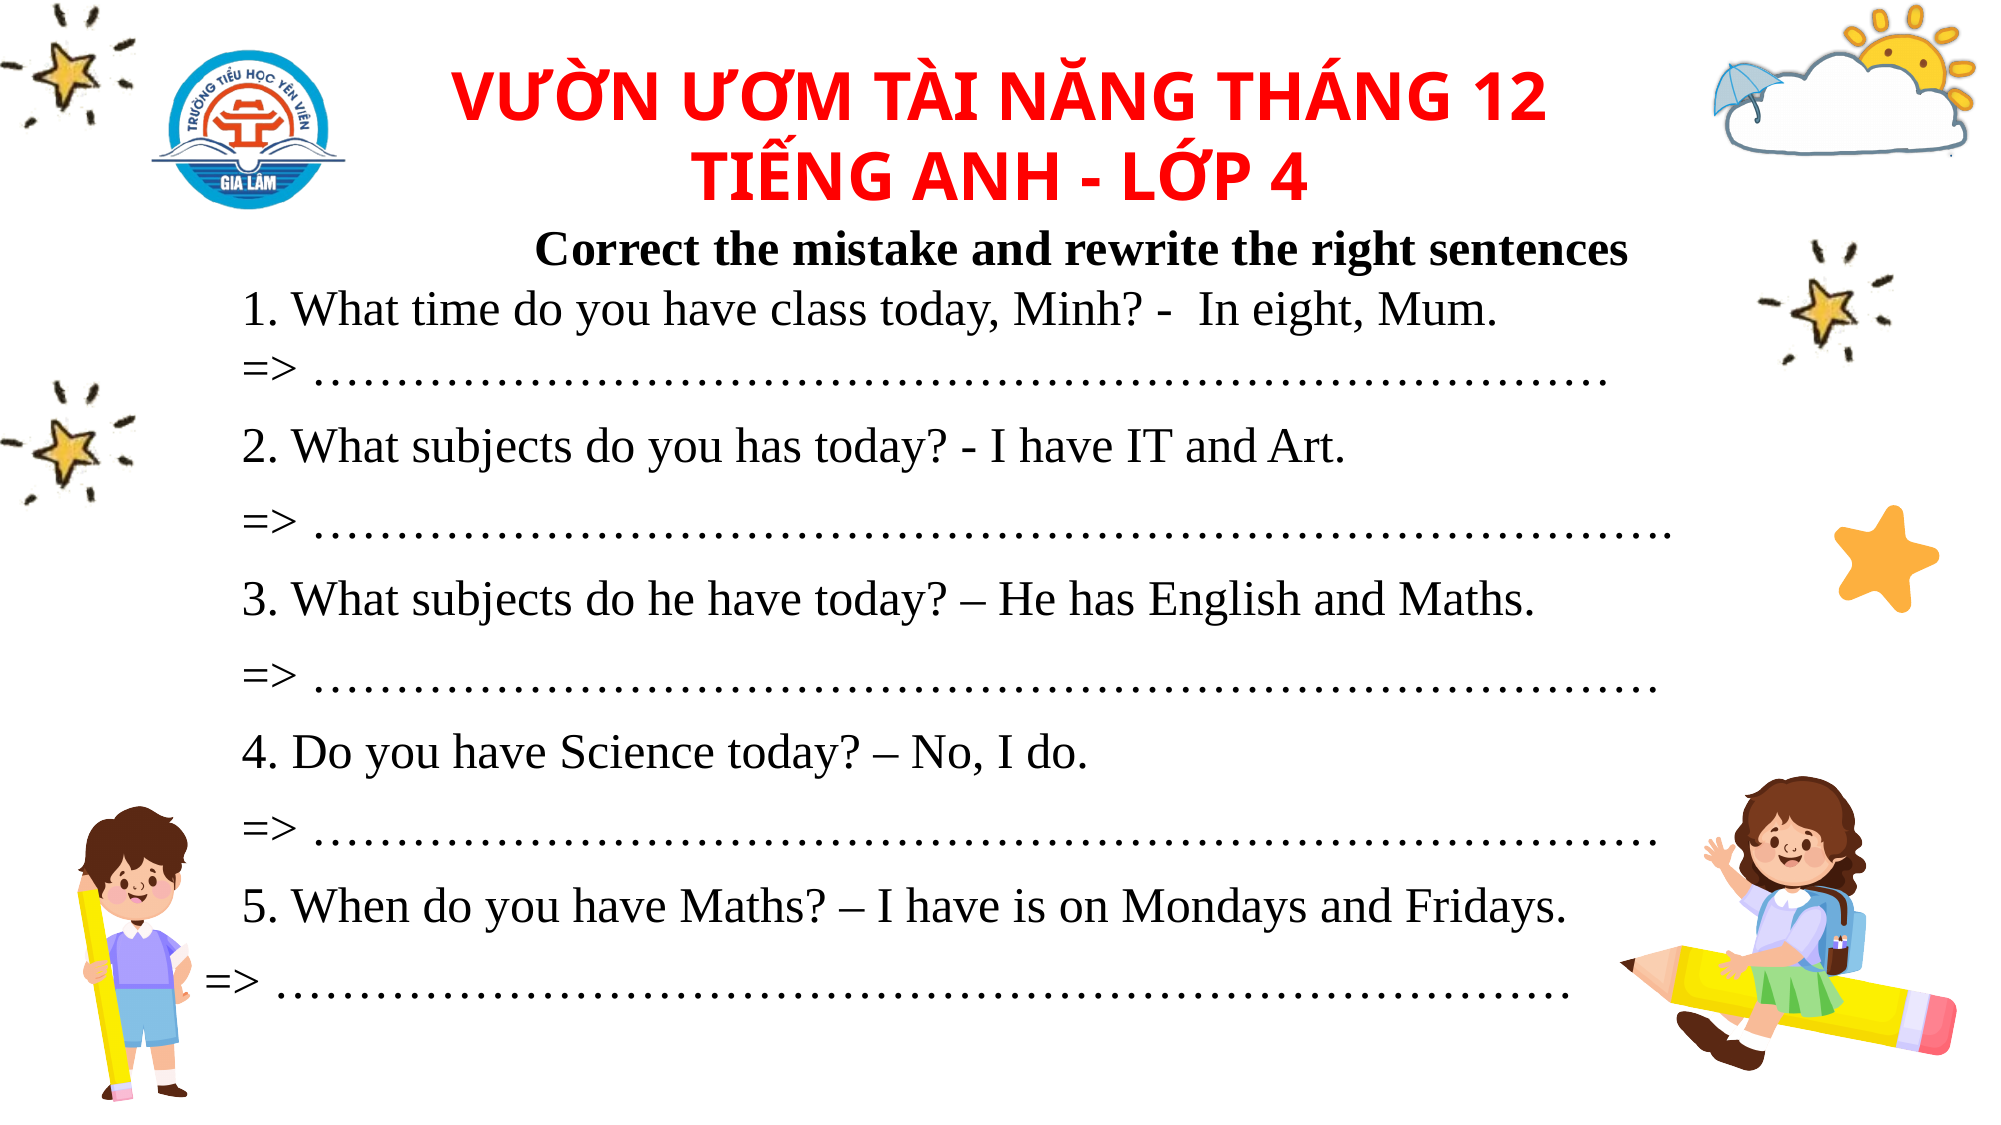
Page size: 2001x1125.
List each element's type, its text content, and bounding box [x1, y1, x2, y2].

picture [0, 0, 353, 232]
picture [0, 356, 172, 534]
picture [1827, 509, 1935, 616]
picture [1702, 0, 1988, 162]
picture [1619, 776, 1957, 1071]
text_box Correct the mistake and rewrite the right sentences 1. What time do you have class today, Minh? - In eight, Mum. => …………………………………………………………………… 2. What subjects do you has today? - I have IT and Art. => ………………………………………………………………………. 3. What subjects do he have today? – He has English and Maths. => ……………………………………………………………………… 4. Do you have Science today? – No, I do. => ……………………………………………………………………… 5. When do you have Maths? – I have is on Mondays and Fridays. => …………………………………………………………………… [189, 208, 1901, 1017]
text_box VƯỜN ƯƠM TÀI NĂNG THÁNG 12 TIẾNG ANH - LỚP 4 [436, 46, 1564, 208]
picture [1737, 215, 1930, 394]
picture [77, 806, 192, 1102]
